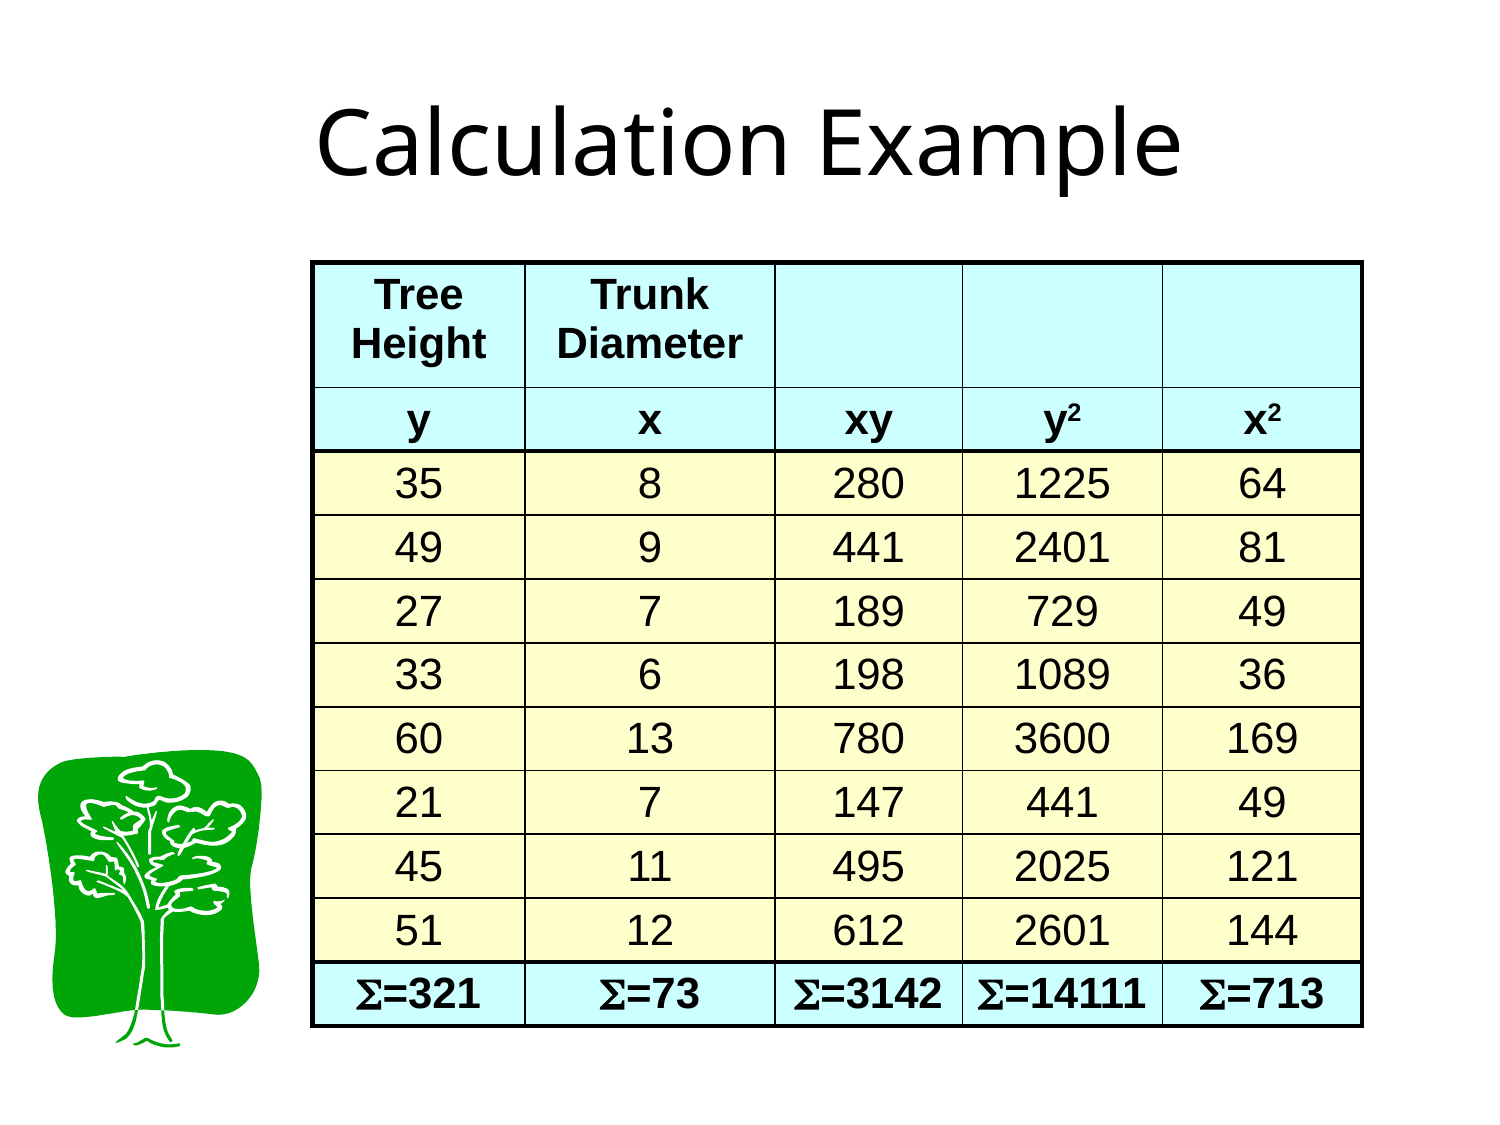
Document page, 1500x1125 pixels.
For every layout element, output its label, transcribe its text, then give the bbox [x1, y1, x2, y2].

table_cell 1225 [963, 453, 1162, 514]
table_cell 21 [315, 771, 524, 833]
table_cell 2401 [963, 516, 1162, 578]
table_cell 7 [526, 580, 774, 642]
table_cell 6 [526, 644, 774, 706]
table_cell 441 [776, 516, 962, 578]
table_cell 2025 [963, 835, 1162, 897]
table_cell =713 [1163, 964, 1360, 1024]
table_cell 12 [526, 899, 774, 960]
picture [37, 749, 264, 1048]
table_cell 147 [776, 771, 962, 833]
table_cell =14111 [963, 964, 1162, 1024]
table_cell 495 [776, 835, 962, 897]
table_cell 35 [315, 453, 524, 514]
table_cell 49 [1163, 771, 1360, 833]
table_cell 189 [776, 580, 962, 642]
table_header Tree Height [315, 265, 524, 387]
table_cell 169 [1163, 708, 1360, 770]
table_cell xy [776, 388, 962, 449]
table_cell 3600 [963, 708, 1162, 770]
table_cell 33 [315, 644, 524, 706]
table_cell 280 [776, 453, 962, 514]
table_cell 36 [1163, 644, 1360, 706]
table_cell 11 [526, 835, 774, 897]
table_cell 8 [526, 453, 774, 514]
table_cell =3142 [776, 964, 962, 1024]
table_cell 7 [526, 771, 774, 833]
table_cell 144 [1163, 899, 1360, 960]
table_cell 780 [776, 708, 962, 770]
table_cell =321 [315, 964, 524, 1024]
table_header [776, 265, 962, 387]
table_cell 64 [1163, 453, 1360, 514]
table_cell 49 [315, 516, 524, 578]
table_cell =73 [526, 964, 774, 1024]
table_cell 49 [1163, 580, 1360, 642]
table_cell 121 [1163, 835, 1360, 897]
table_cell y [315, 388, 524, 449]
table_cell 60 [315, 708, 524, 770]
table_cell 45 [315, 835, 524, 897]
table_cell y2 [963, 388, 1162, 449]
table_header Trunk Diameter [526, 265, 774, 387]
table_cell 51 [315, 899, 524, 960]
table_cell 1089 [963, 644, 1162, 706]
table_cell 81 [1163, 516, 1360, 578]
table_header [963, 265, 1162, 387]
table_cell 729 [963, 580, 1162, 642]
table_cell 612 [776, 899, 962, 960]
table_cell 9 [526, 516, 774, 578]
table_cell x [526, 388, 774, 449]
title Calculation Example [75, 45, 1425, 233]
table_cell x2 [1163, 388, 1360, 449]
table_cell 27 [315, 580, 524, 642]
table_cell 2601 [963, 899, 1162, 960]
table_cell 441 [963, 771, 1162, 833]
table_header [1163, 265, 1360, 387]
table_cell 198 [776, 644, 962, 706]
table_cell 13 [526, 708, 774, 770]
